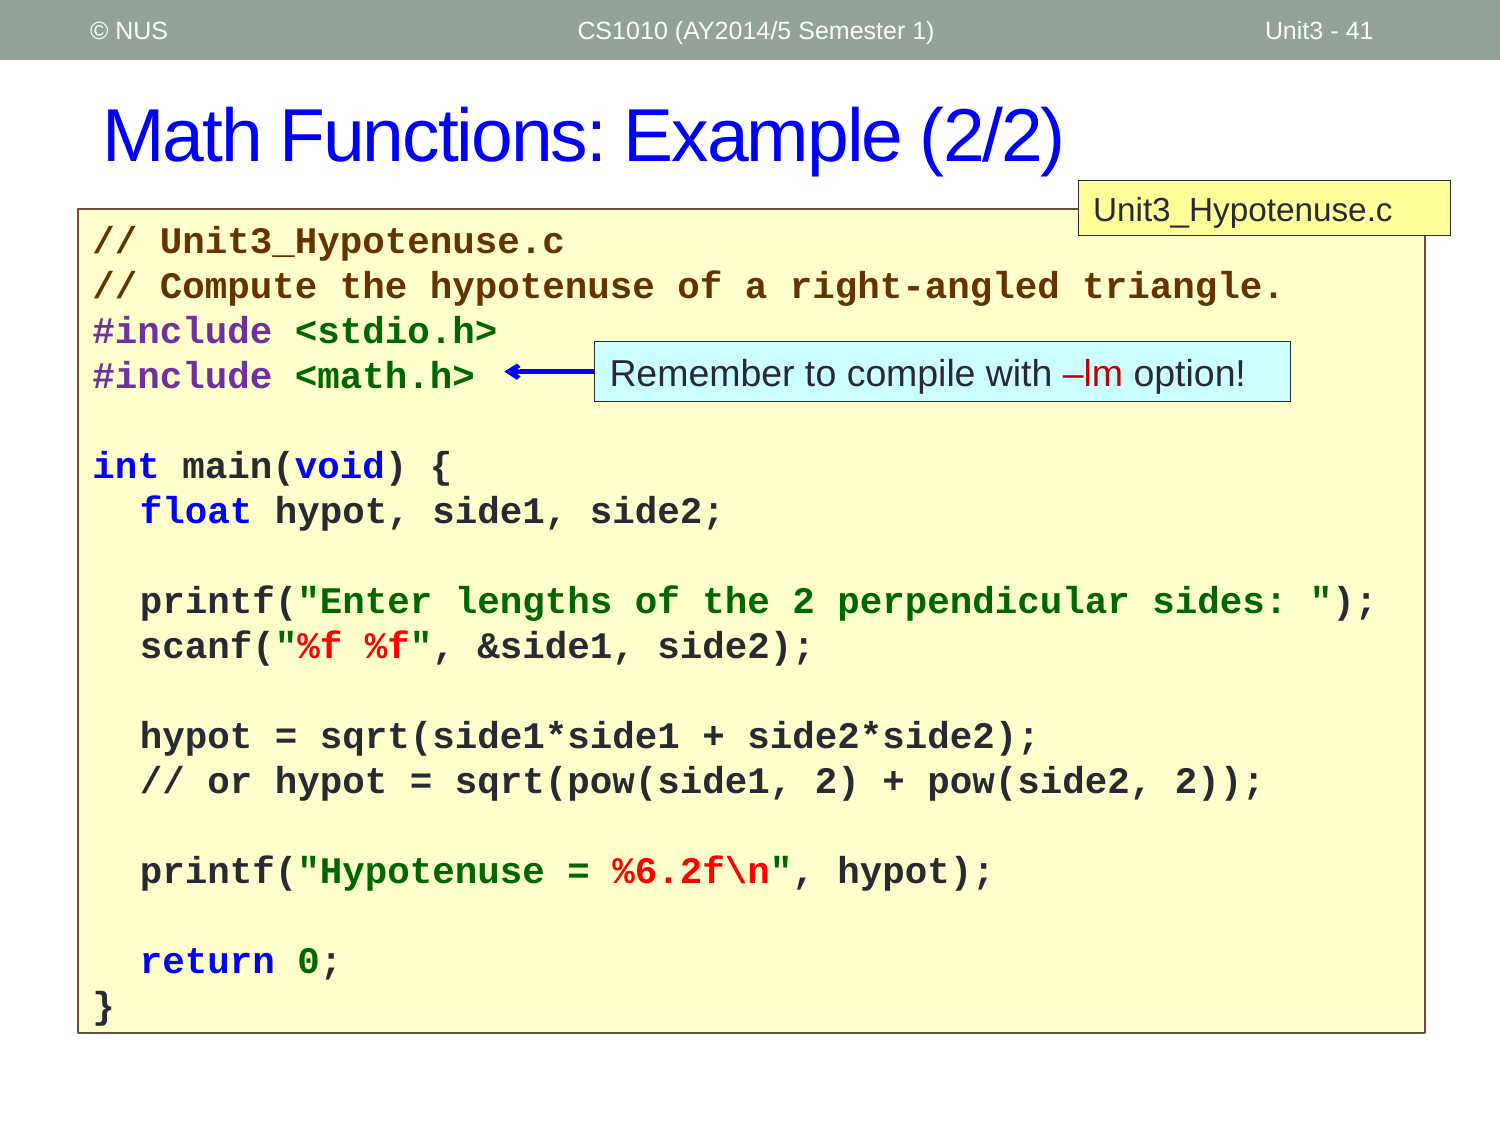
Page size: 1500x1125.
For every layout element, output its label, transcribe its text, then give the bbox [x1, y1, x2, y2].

text_box // Unit3_Hypotenuse.c // Compute the hypotenuse of a right-angled triangle. #include <stdio.h> #include <math.h> int main(void) { float hypot, side1, side2; printf("Enter lengths of the 2 perpendicular sides: "); scanf("%f %f", &side1, side2); hypot = sqrt(side1*side1 + side2*side2); // or hypot = sqrt(pow(side1, 2) + pow(side2, 2)); printf("Hypotenuse = %6.2f\n", hypot); return 0; } [77, 208, 1425, 1034]
slide_number Unit3 - 41 [1250, 3, 1425, 57]
title Math Functions: Example (2/2) [87, 75, 1425, 188]
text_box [504, 341, 1291, 403]
slide_number © NUS [75, 3, 550, 57]
text_box Unit3_Hypotenuse.c [1078, 180, 1451, 236]
footer CS1010 (AY2014/5 Semester 1) [562, 3, 1238, 57]
